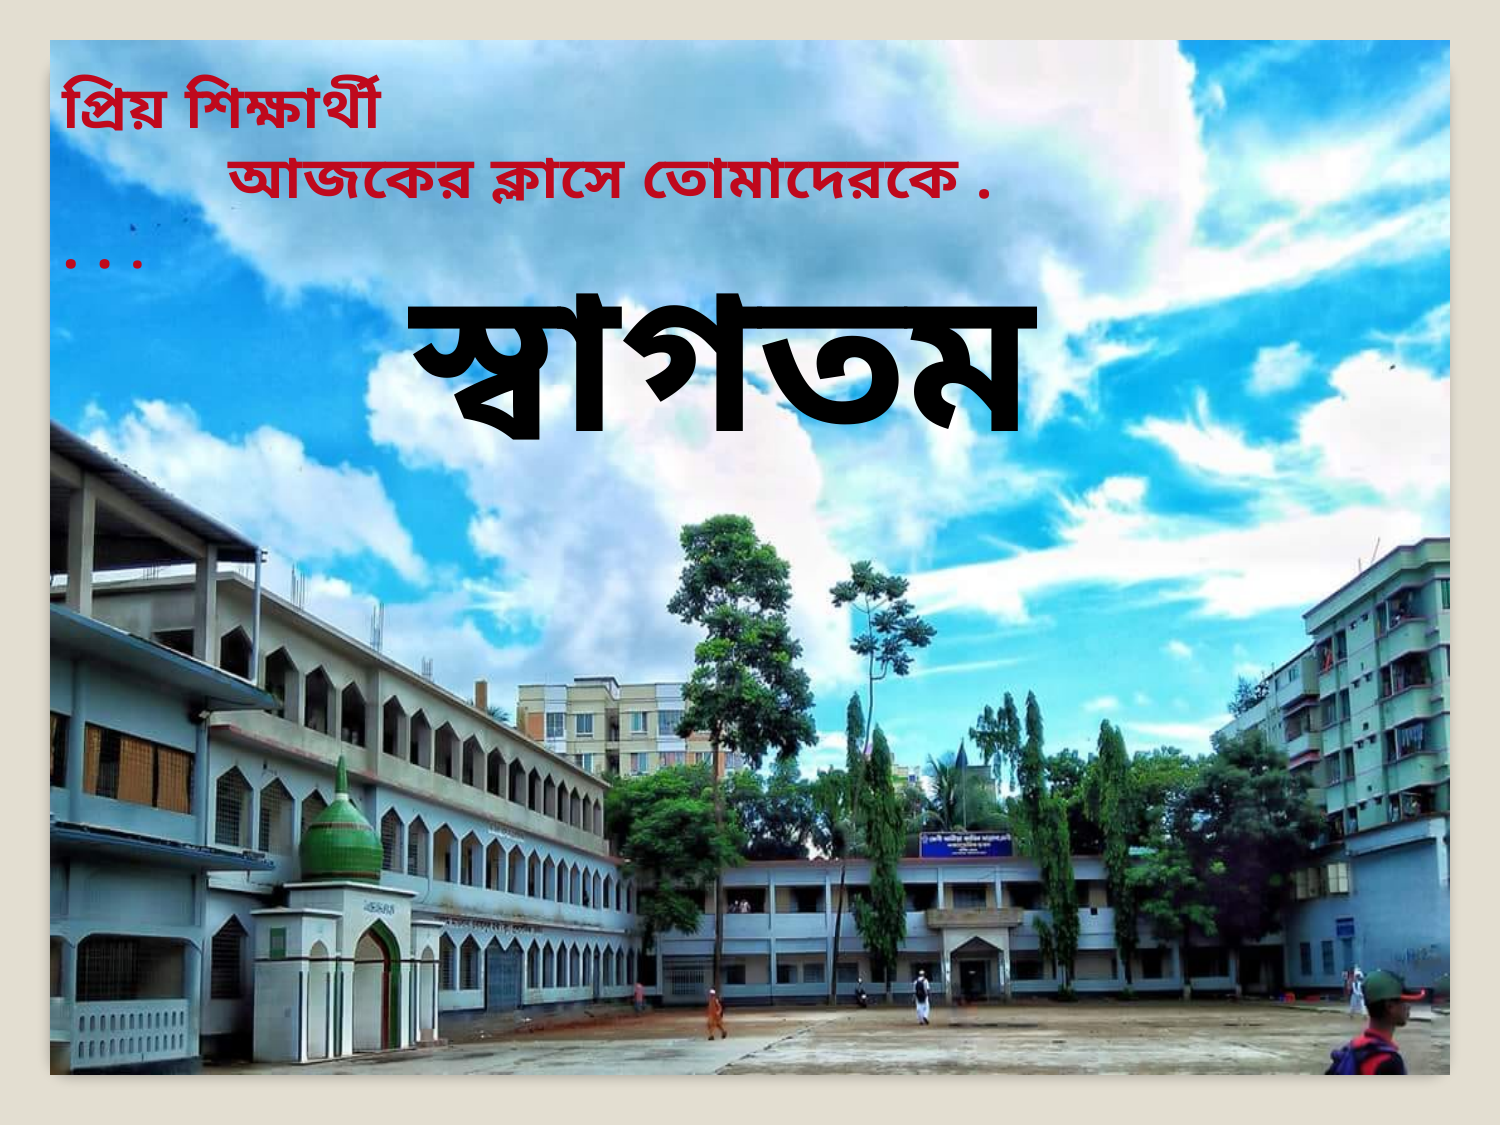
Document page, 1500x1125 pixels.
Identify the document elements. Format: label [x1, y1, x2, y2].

picture [49, 40, 1451, 1076]
